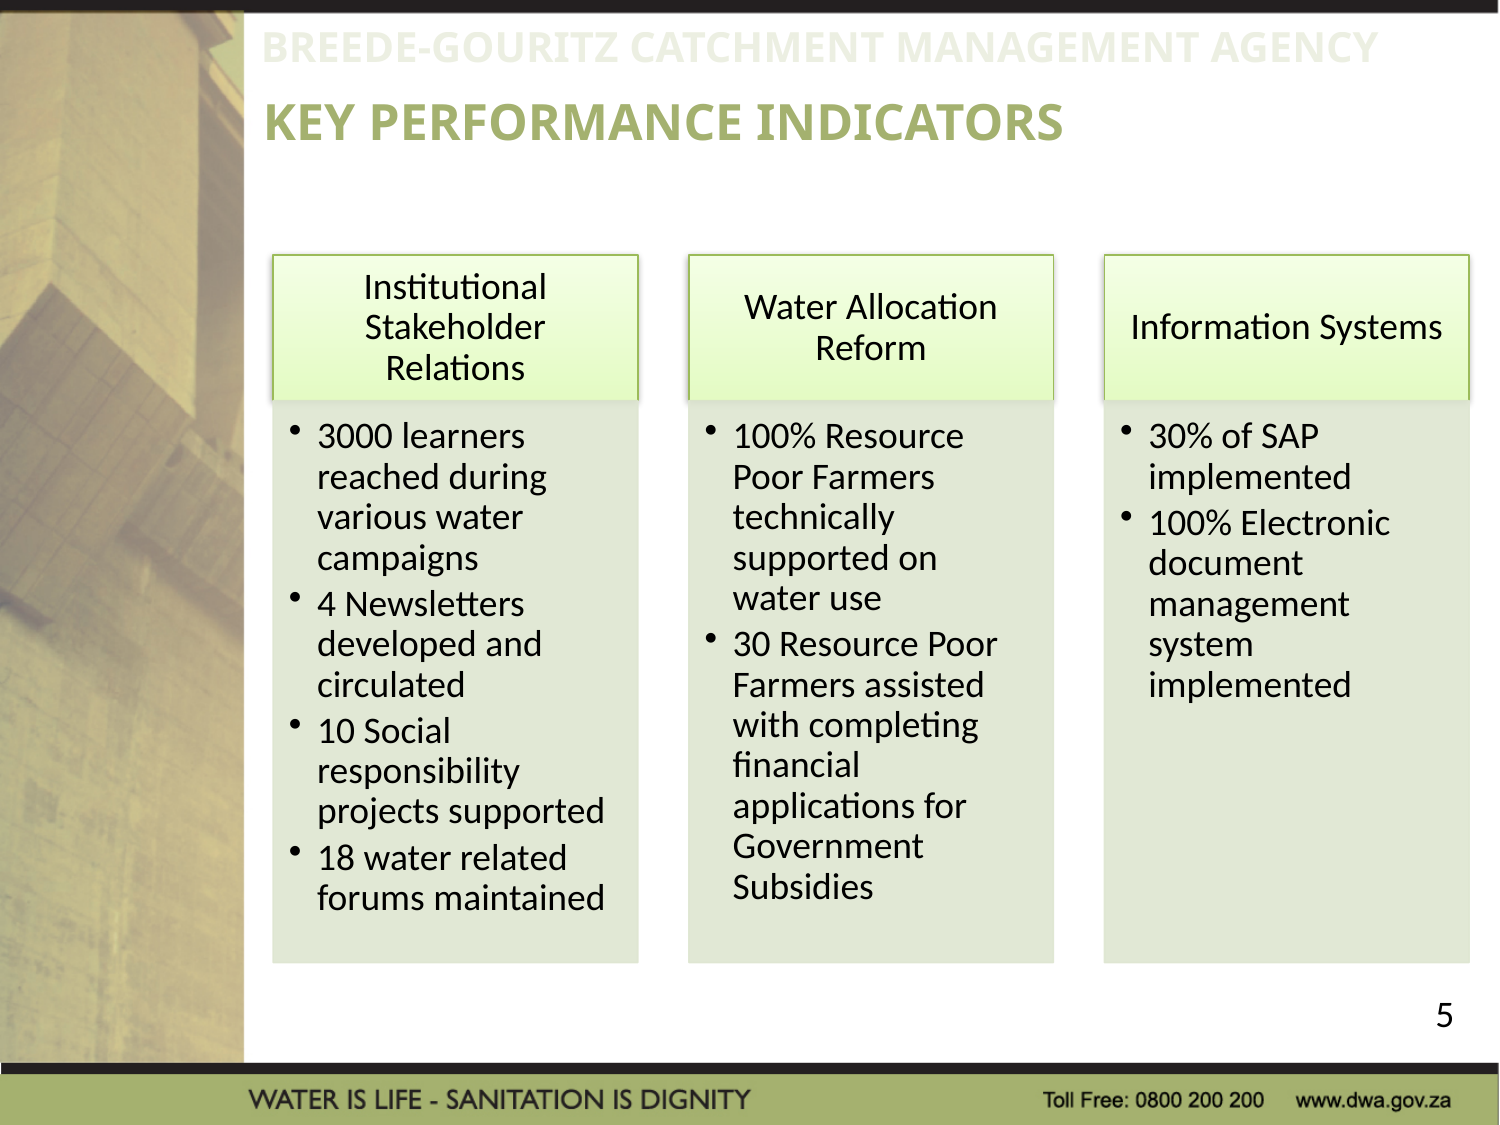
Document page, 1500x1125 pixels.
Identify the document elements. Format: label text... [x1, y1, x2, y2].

picture [0, 0, 1500, 1125]
text_box KEY PERFORMANCE INDICATORS [248, 83, 1434, 158]
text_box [272, 171, 1470, 1046]
text_box BREEDE-GOURITZ CATCHMENT MANAGEMENT AGENCY [246, 13, 1470, 79]
